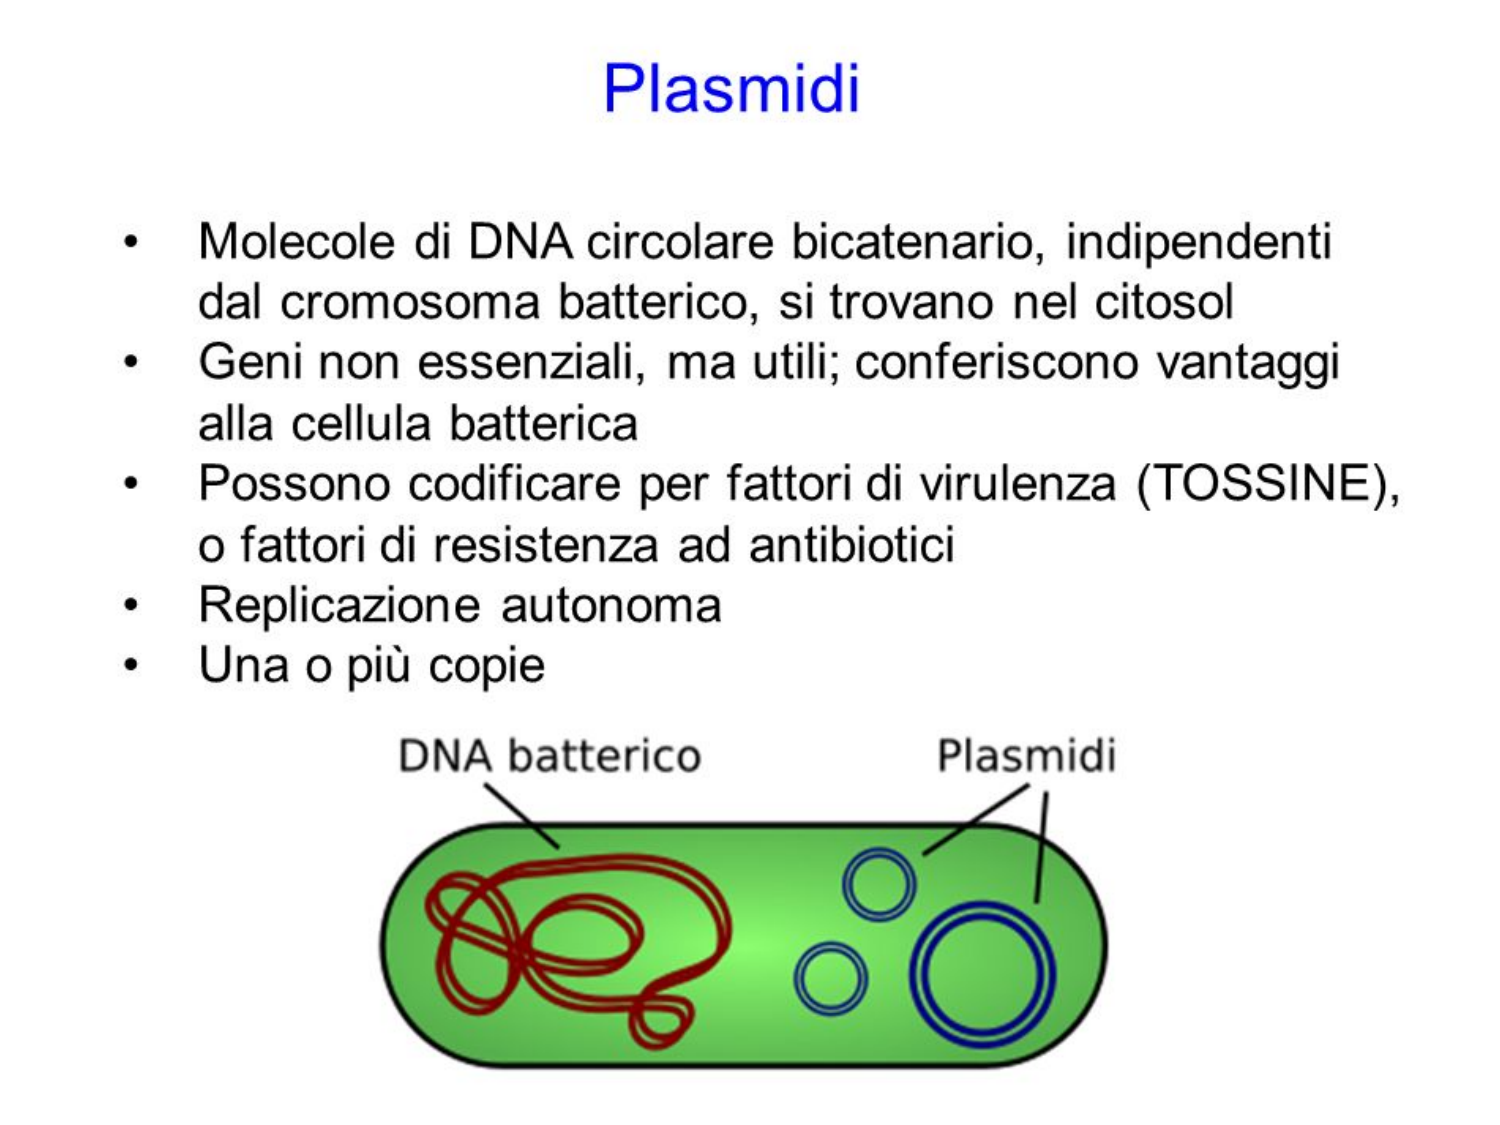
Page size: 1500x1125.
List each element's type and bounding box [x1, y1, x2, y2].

picture [88, 42, 1414, 1089]
